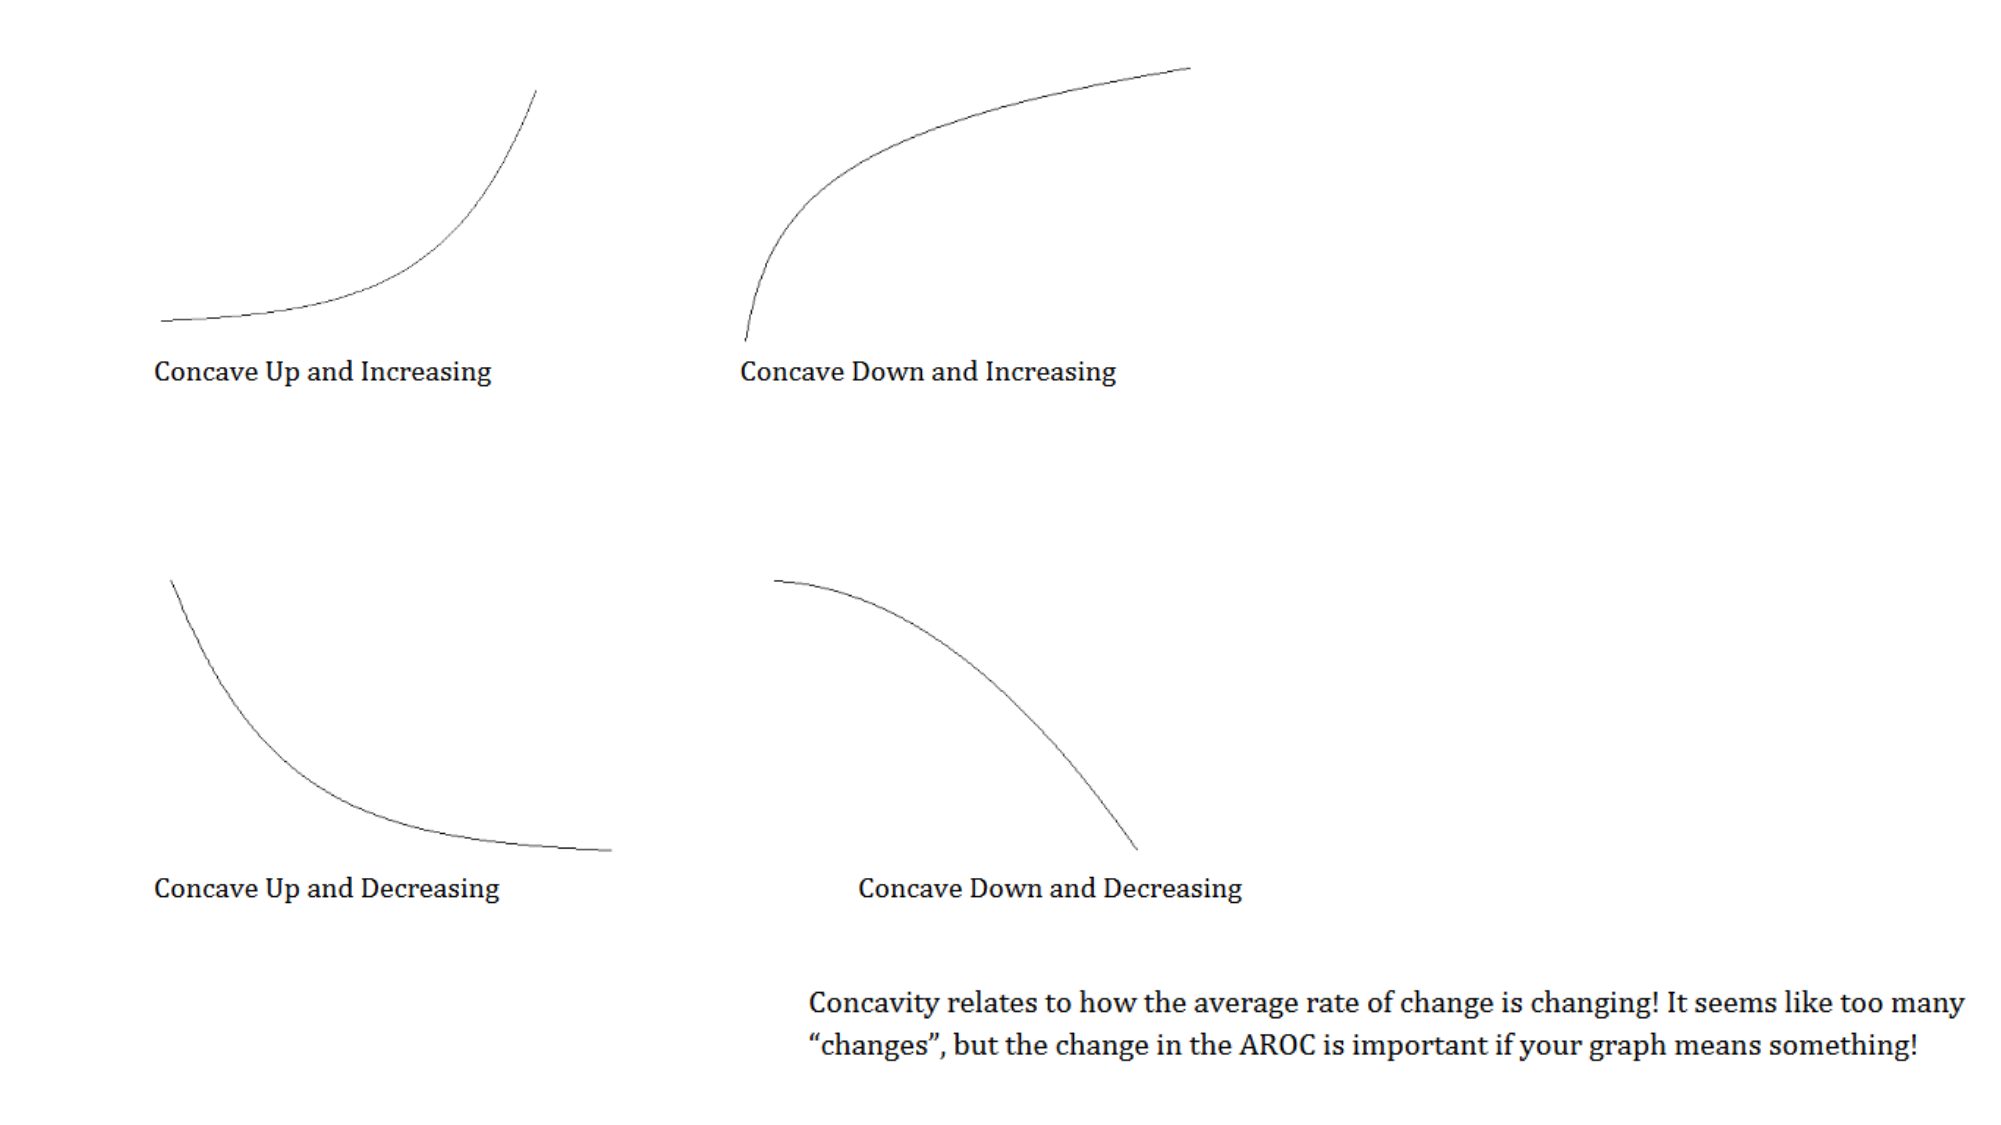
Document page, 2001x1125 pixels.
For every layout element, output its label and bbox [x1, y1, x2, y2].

picture [779, 970, 1980, 1088]
list [85, 0, 1273, 946]
